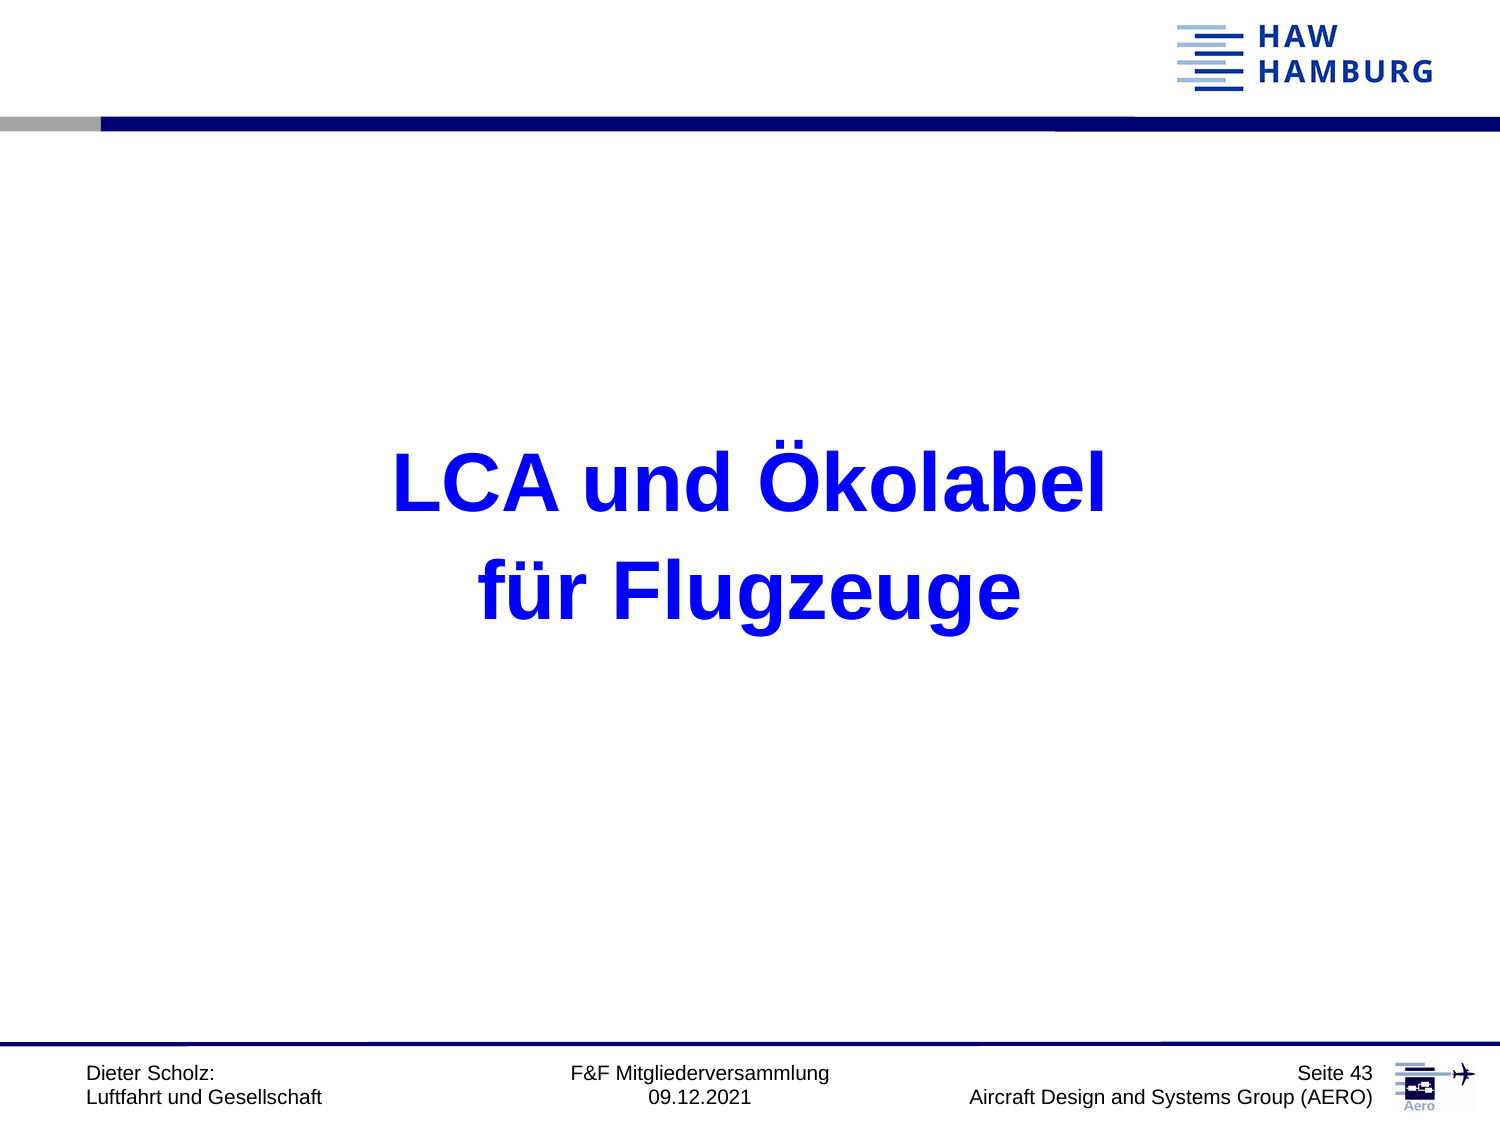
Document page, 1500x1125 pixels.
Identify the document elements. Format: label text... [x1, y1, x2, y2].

picture [1393, 1060, 1477, 1112]
picture [1155, 3, 1452, 113]
text_box LCA und Ökolabel für Flugzeuge [43, 420, 1457, 644]
